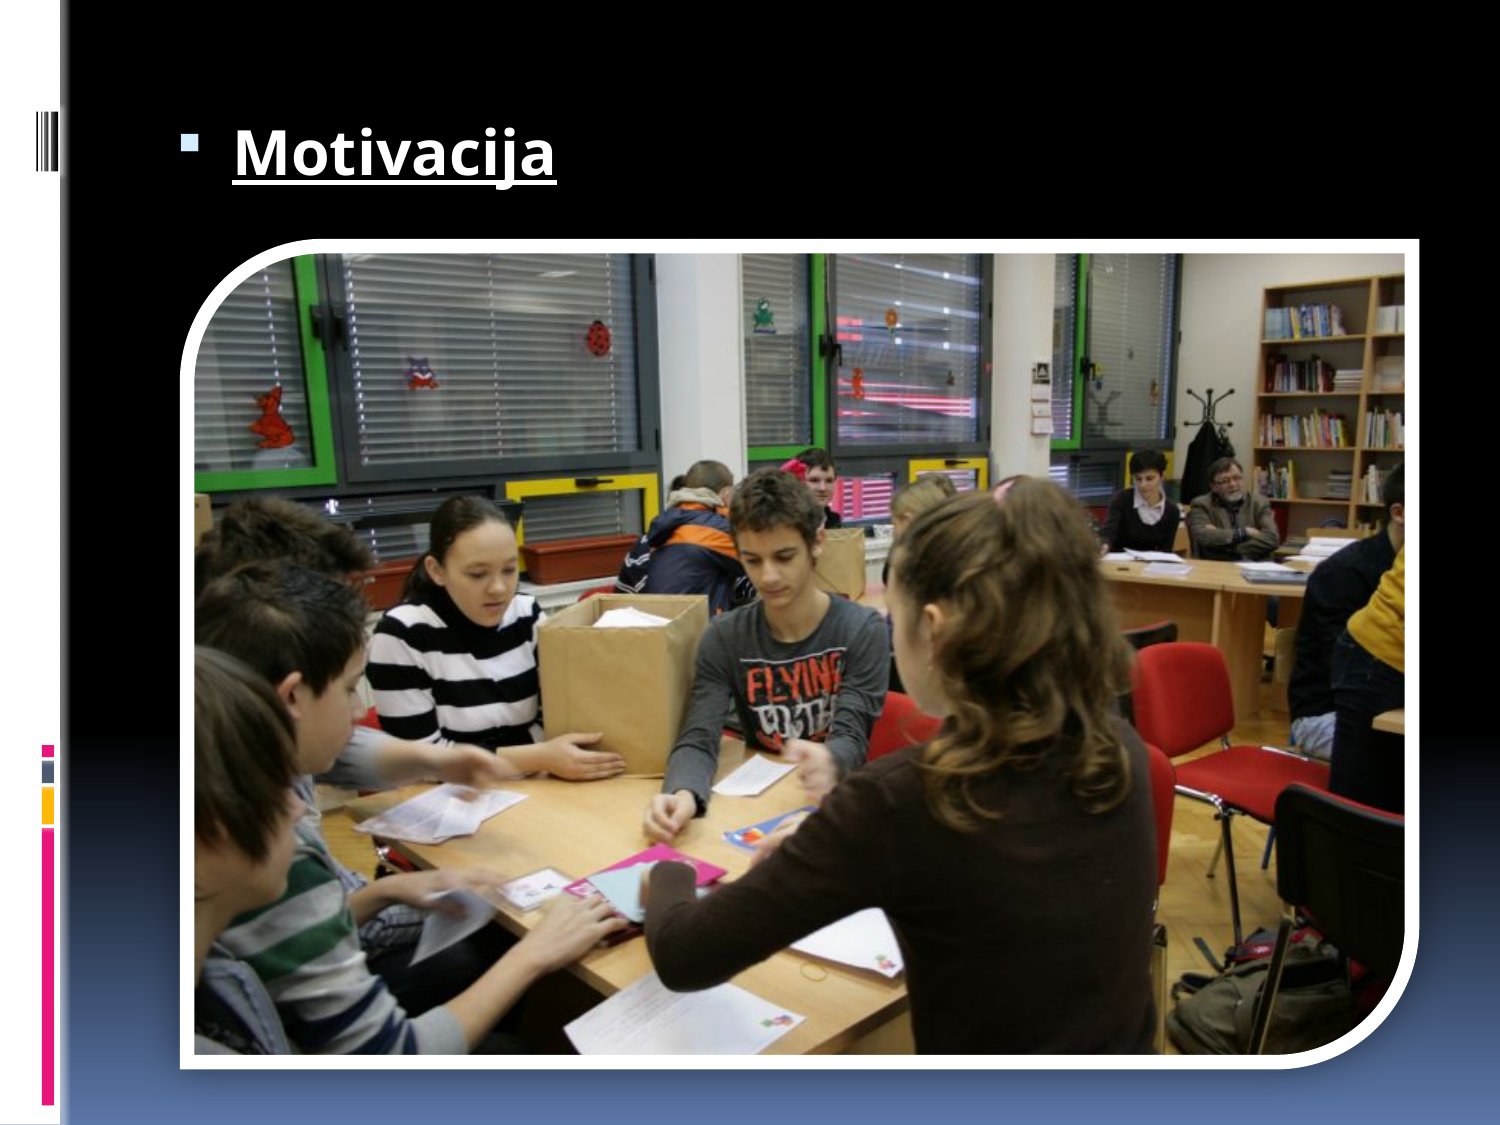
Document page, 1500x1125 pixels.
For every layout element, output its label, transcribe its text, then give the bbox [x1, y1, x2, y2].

picture [186, 245, 1413, 1063]
list Motivacija [150, 105, 1425, 1043]
